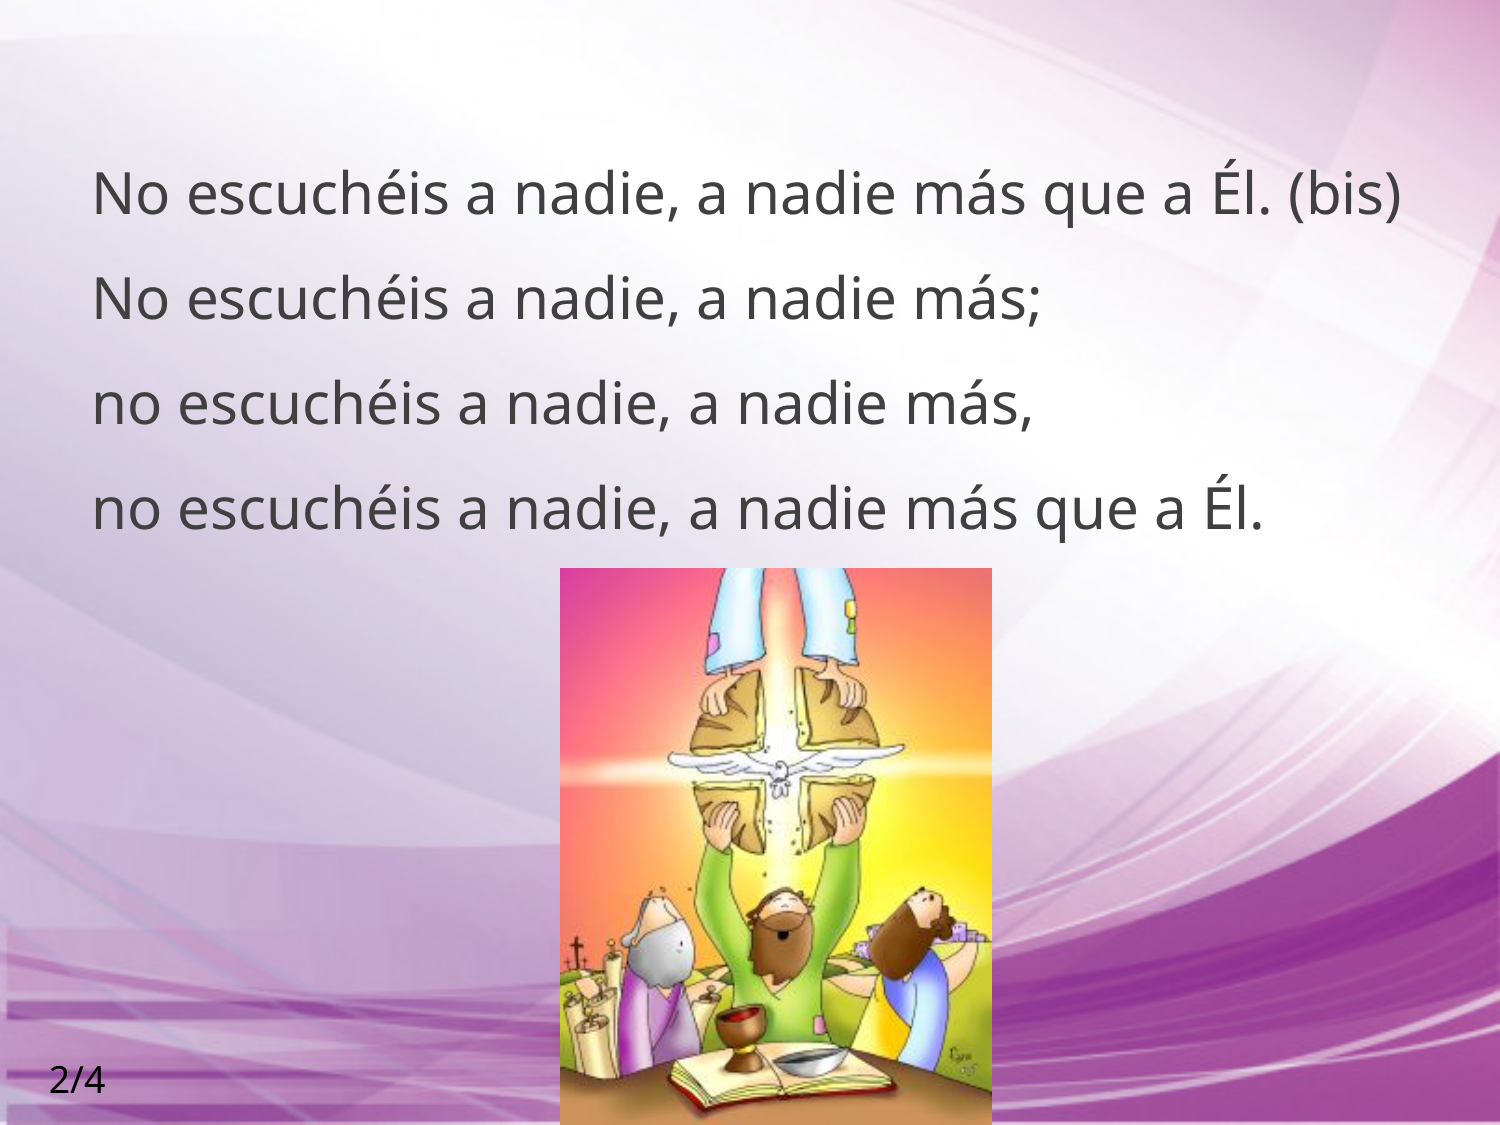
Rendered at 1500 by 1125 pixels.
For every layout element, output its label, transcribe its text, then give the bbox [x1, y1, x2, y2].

text_box 2/4 [34, 1049, 121, 1109]
text_box No escuchéis a nadie, a nadie más que a Él. (bis) No escuchéis a nadie, a nadie más; no escuchéis a nadie, a nadie más, no escuchéis a nadie, a nadie más que a Él. [76, 113, 1424, 758]
picture [0, 0, 1500, 1125]
